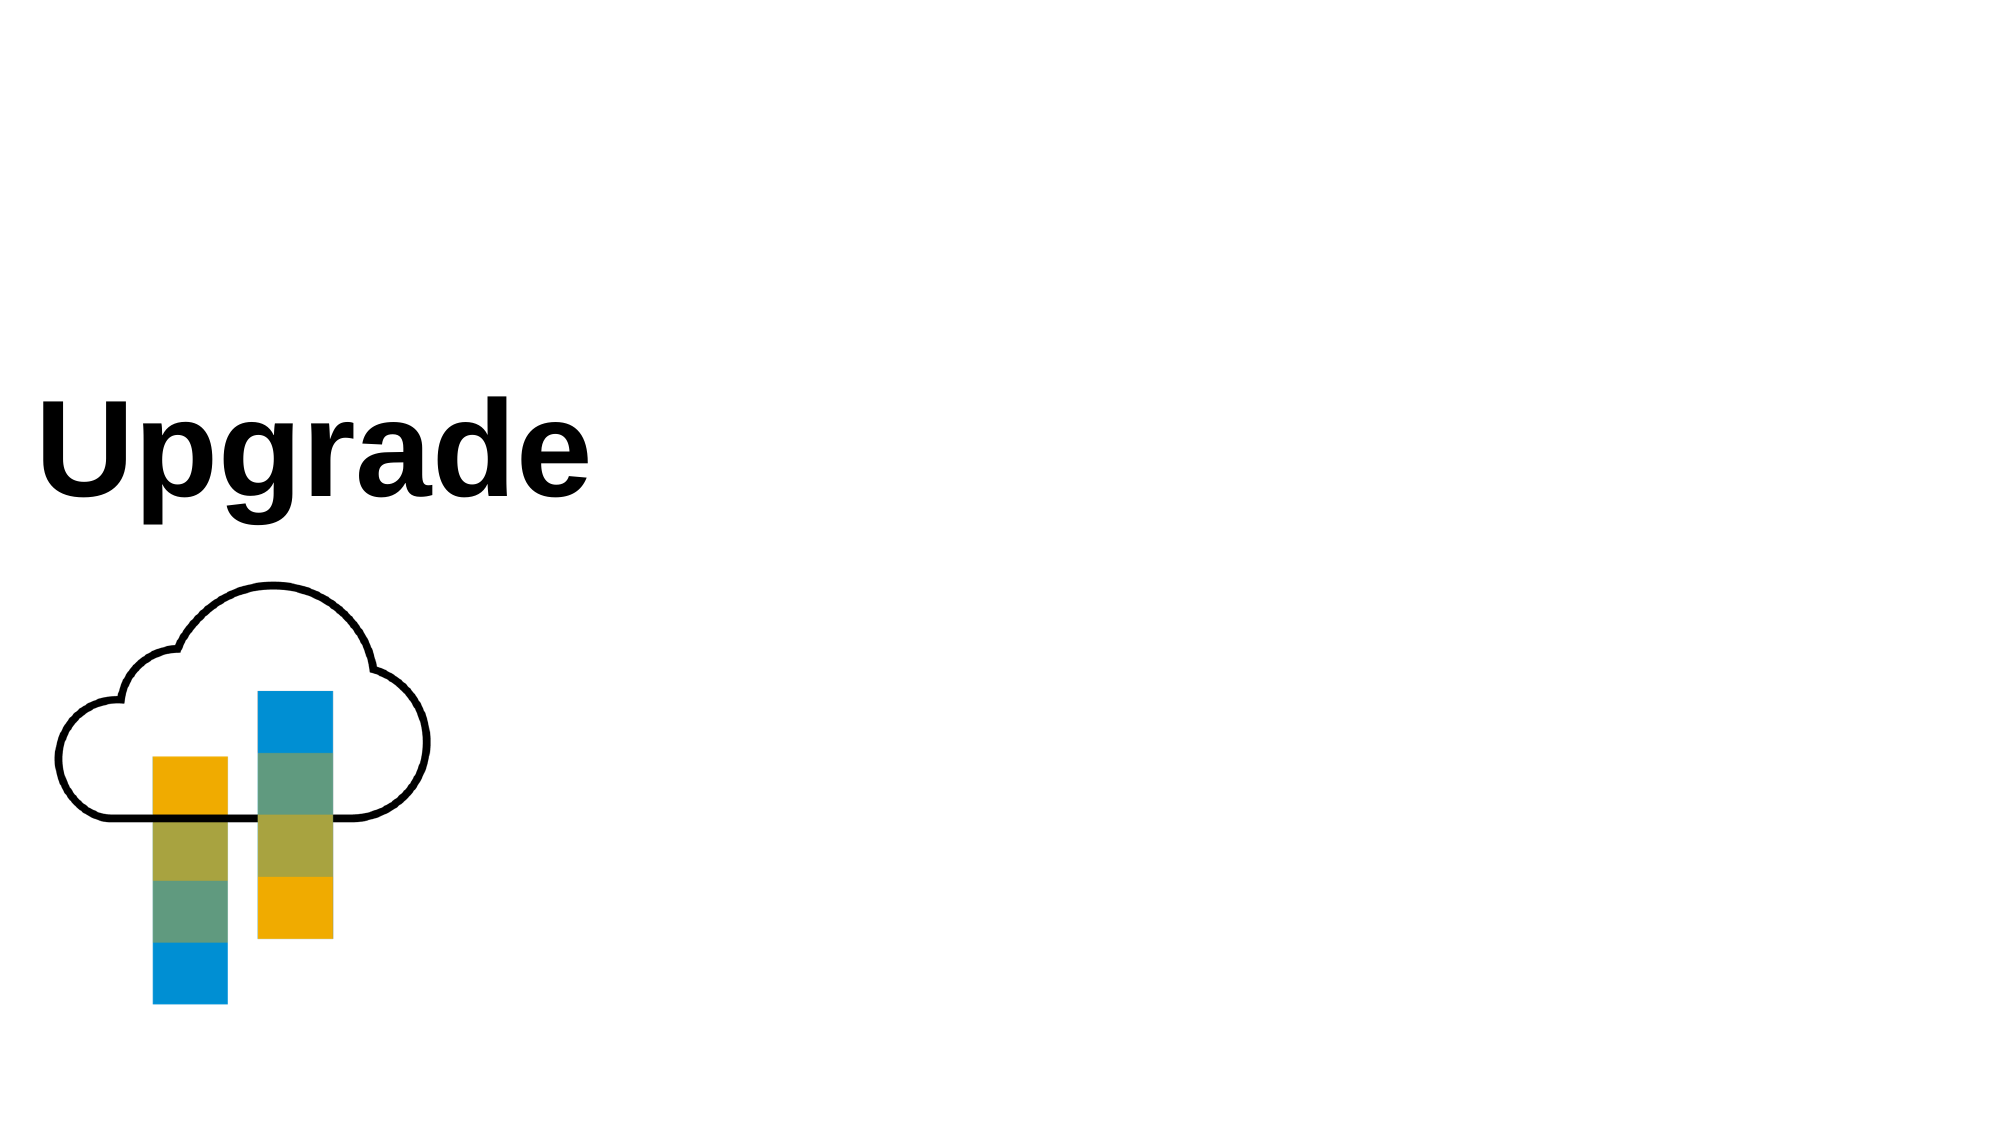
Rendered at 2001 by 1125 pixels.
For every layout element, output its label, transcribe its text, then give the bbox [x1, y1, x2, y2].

title Upgrade [35, 385, 1870, 497]
picture [16, 559, 468, 1011]
